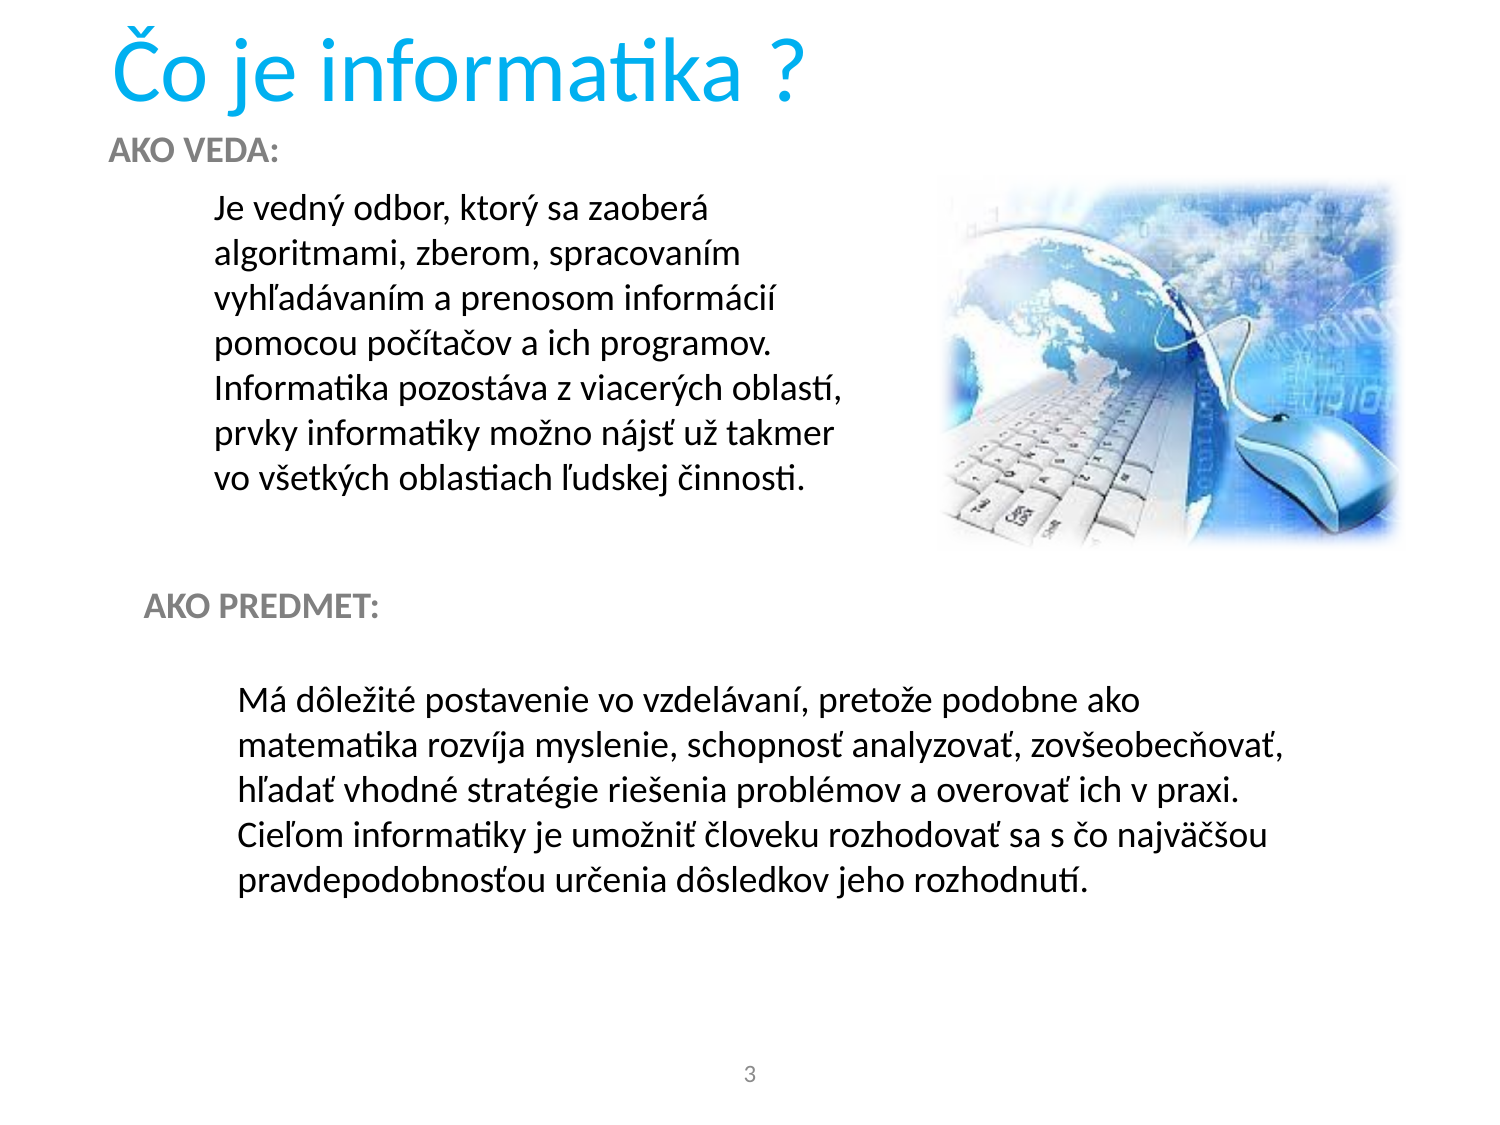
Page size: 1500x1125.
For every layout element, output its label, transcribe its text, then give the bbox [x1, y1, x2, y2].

picture [937, 175, 1407, 551]
text_box AKO VEDA: [93, 117, 422, 177]
text_box Má dôležité postavenie vo vzdelávaní, pretože podobne ako matematika rozvíja myslenie, schopnosť analyzovať, zovšeobecňovať, hľadať vhodné stratégie riešenia problémov a overovať ich v praxi. Cieľom informatiky je umožniť človeku rozhodovať sa s čo najväčšou pravdepodobnosťou určenia dôsledkov jeho rozhodnutí. [222, 667, 1336, 908]
text_box Je vedný odbor, ktorý sa zaoberá algoritmami, zberom, spracovaním vyhľadávaním a prenosom informácií pomocou počítačov a ich programov. Informatika pozostáva z viacerých oblastí, prvky informatiky možno nájsť už takmer vo všetkých oblastiach ľudskej činnosti. [199, 175, 891, 506]
title Čo je informatika ? [58, 0, 863, 129]
text_box AKO PREDMET: [128, 574, 399, 634]
footer 3 [512, 1042, 988, 1103]
